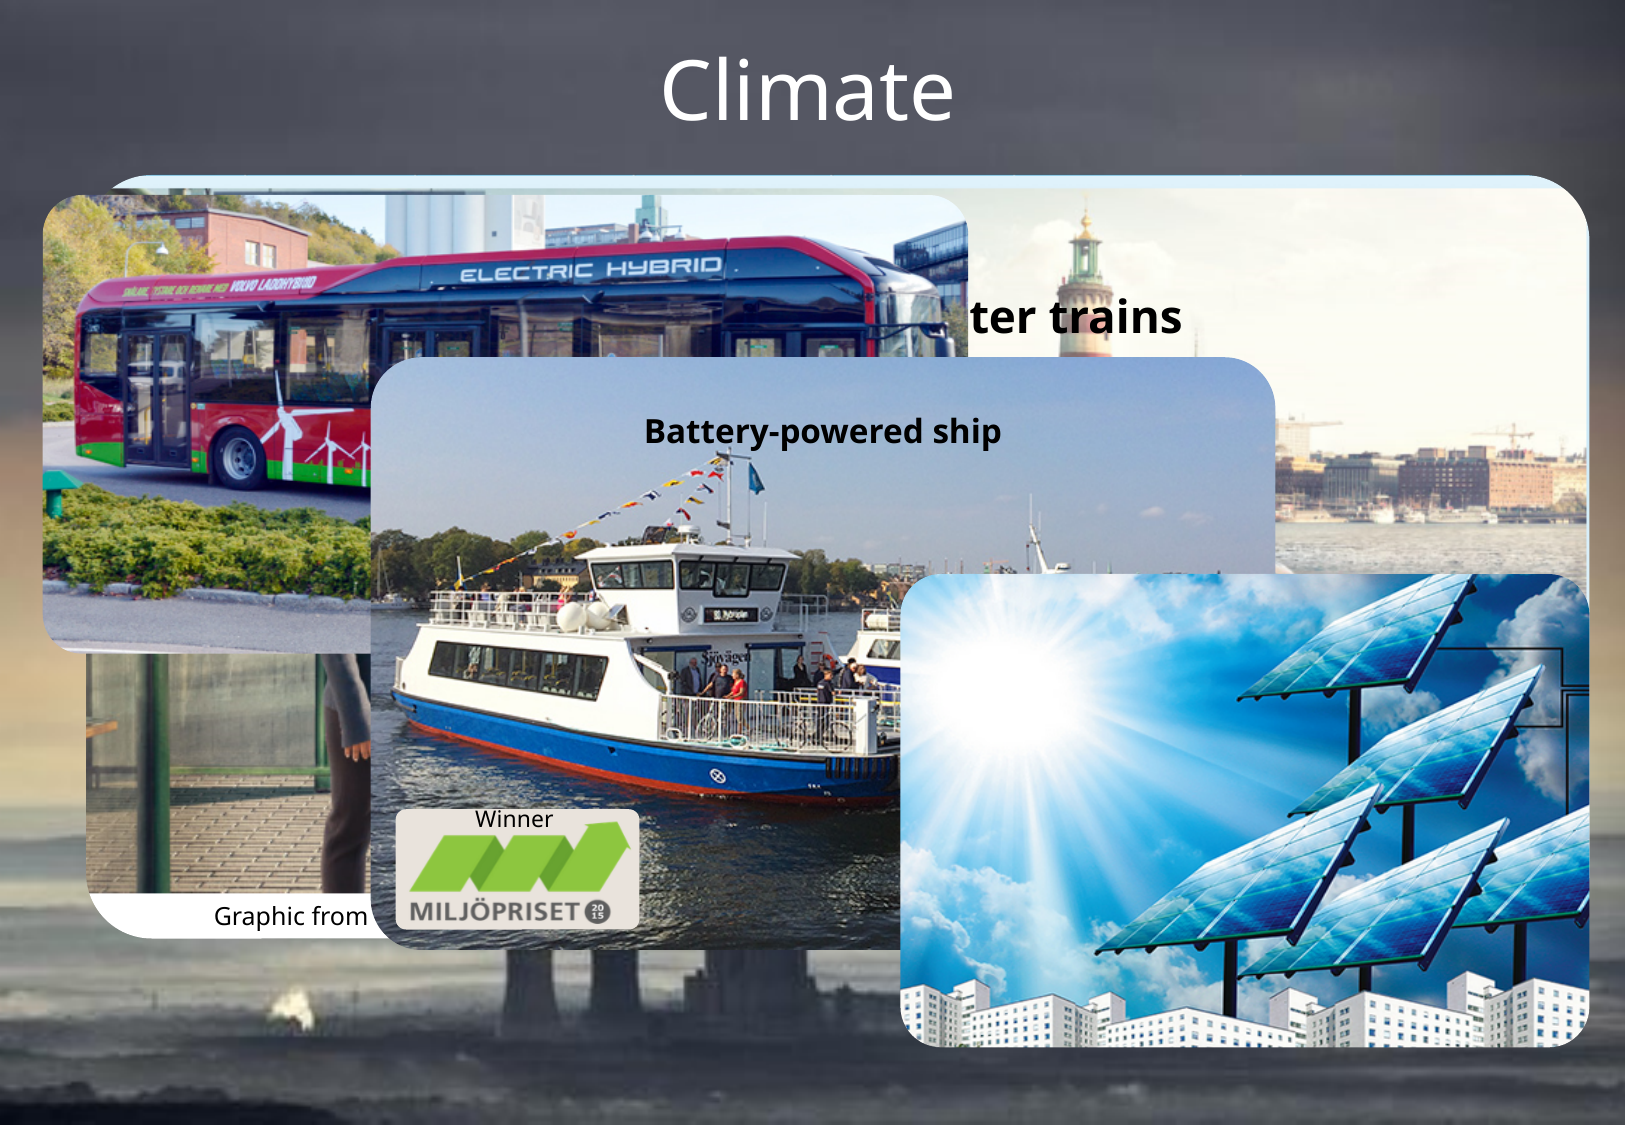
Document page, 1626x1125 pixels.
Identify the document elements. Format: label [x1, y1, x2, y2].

text_box [85, 663, 357, 939]
text_box [85, 174, 1590, 573]
picture [0, 0, 1625, 1125]
text_box [362, 356, 1284, 951]
